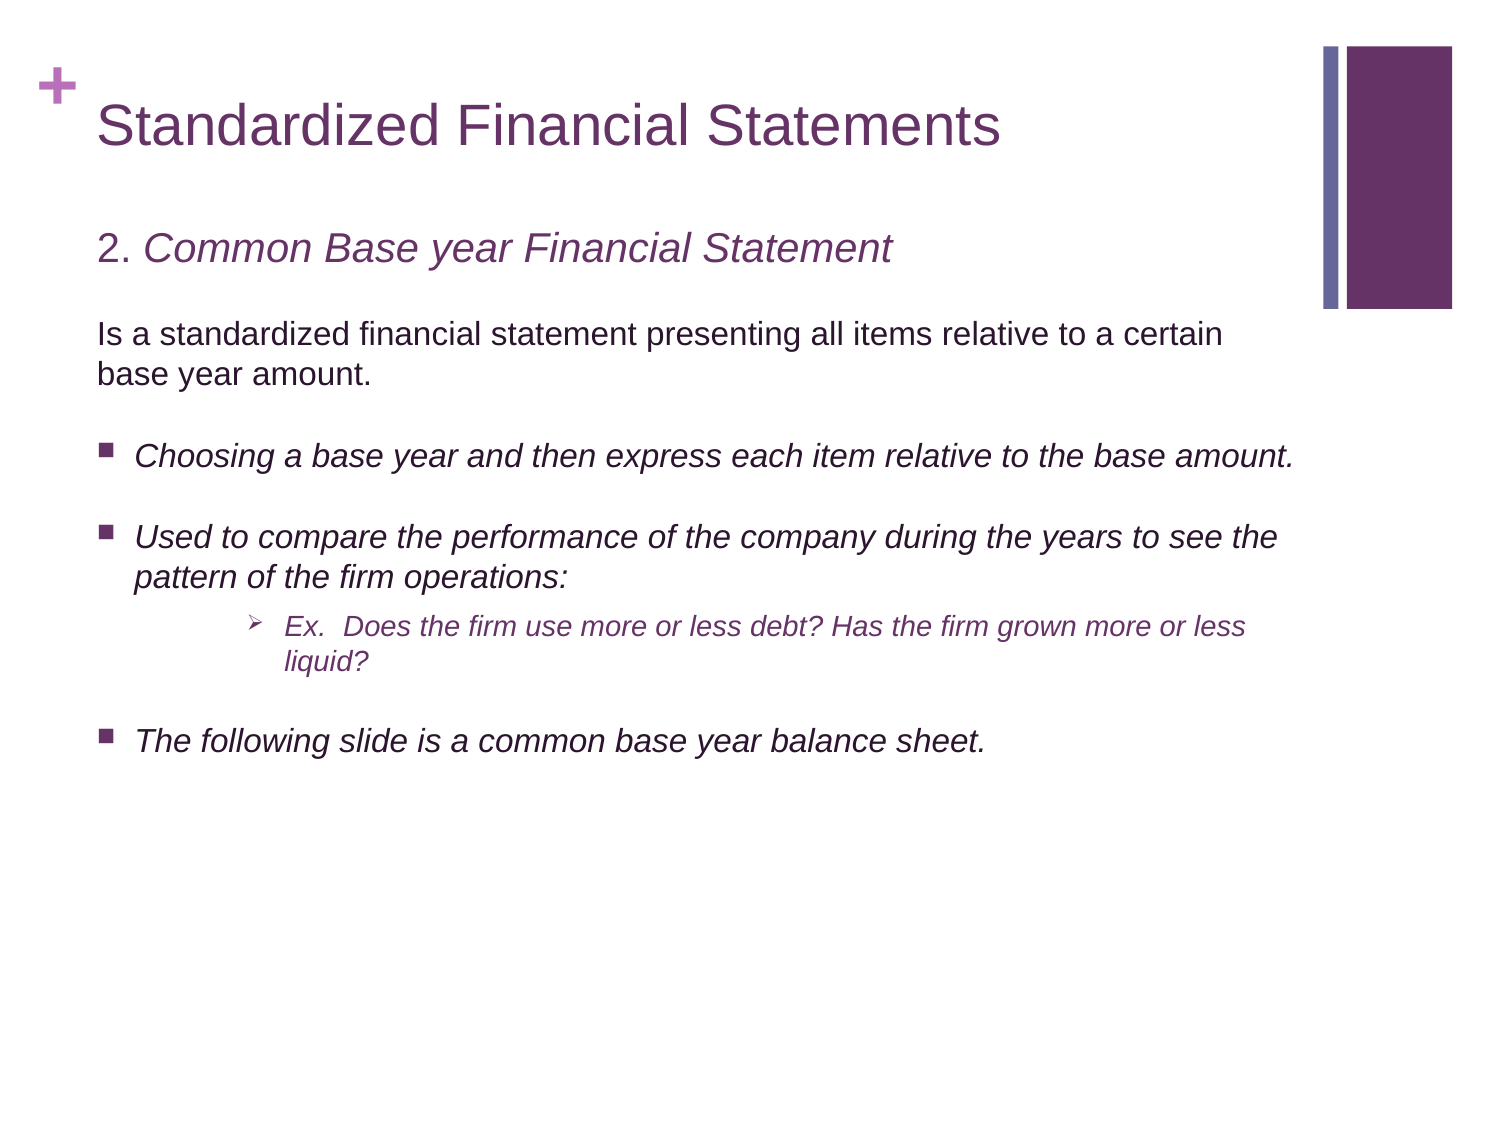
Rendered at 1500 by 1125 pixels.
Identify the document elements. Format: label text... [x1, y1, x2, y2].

list 2. Common Base year Financial Statement Is a standardized financial statement presenting all items relative to a certain base year amount. Choosing a base year and then express each item relative to the base amount. Used to compare the performance of the company during the years to see the pattern of the firm operations: Ex. Does the firm use more or less debt? Has the firm grown more or less liquid? The following slide is a common base year balance sheet. [81, 213, 1322, 1005]
title Standardized Financial Statements [81, 79, 1322, 195]
